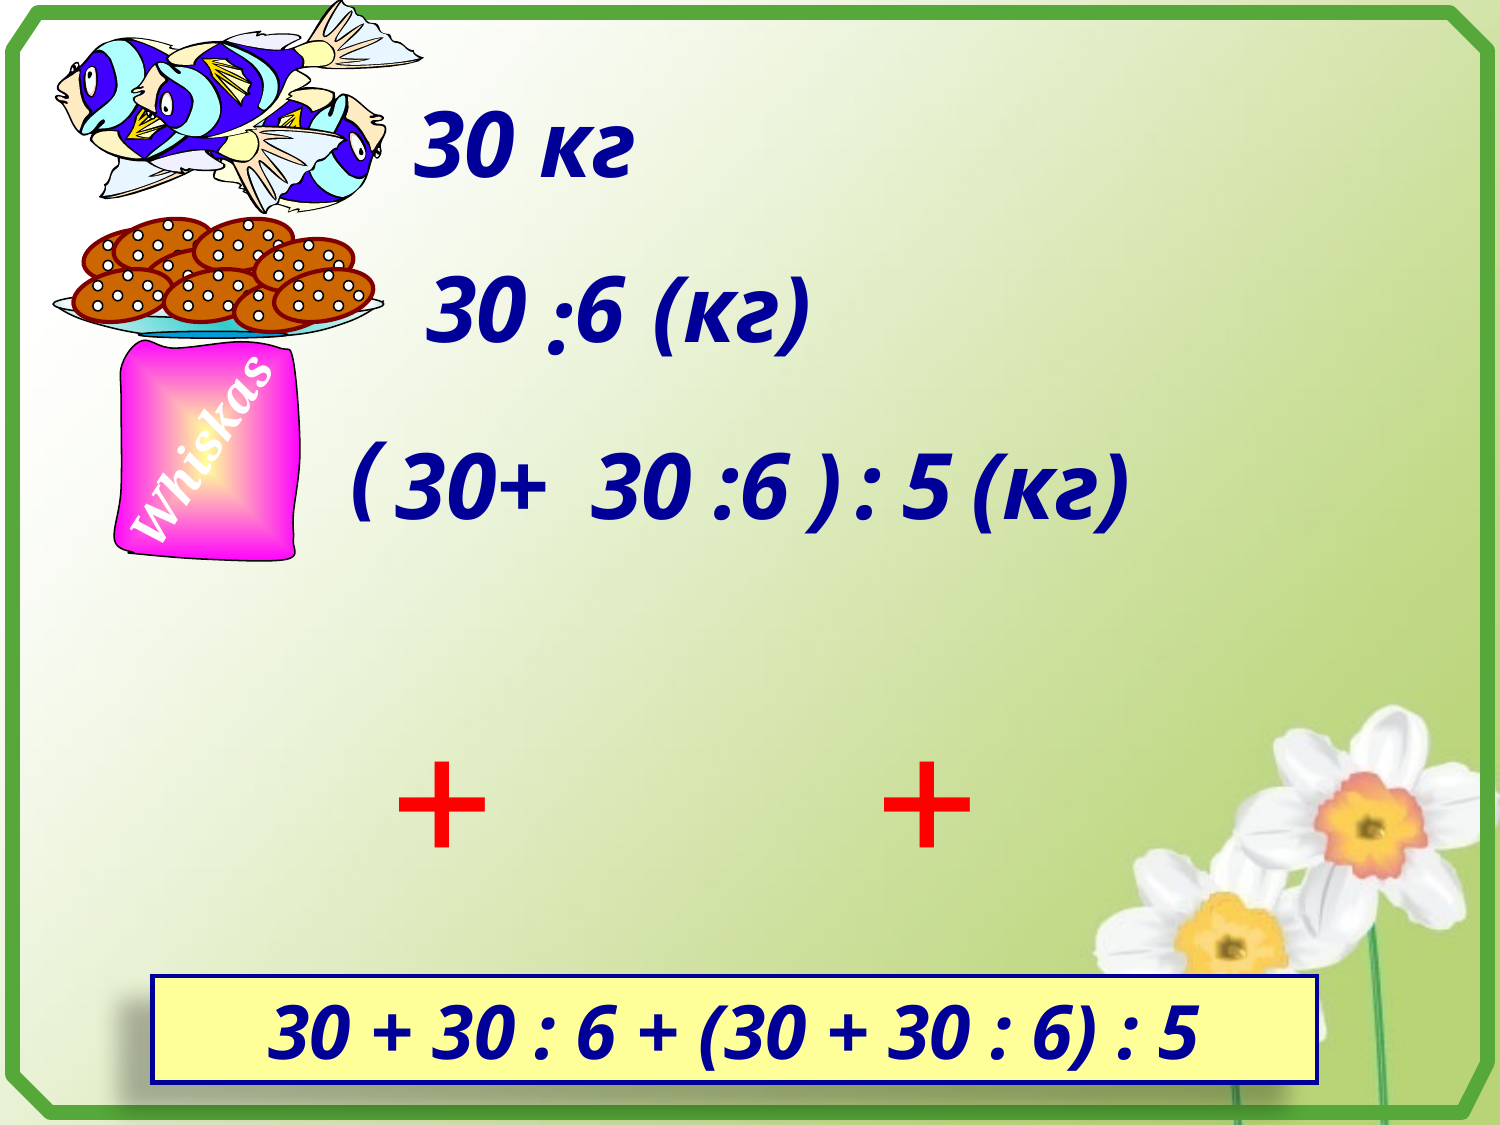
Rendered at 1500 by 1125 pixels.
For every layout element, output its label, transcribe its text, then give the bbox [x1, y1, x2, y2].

text_box 30 кг [439, 78, 620, 149]
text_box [111, 312, 302, 575]
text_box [418, 243, 798, 327]
text_box + [372, 668, 526, 924]
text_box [52, 0, 430, 250]
text_box 30 + 30 : 6 + (30 + 30 : 6) : 5 [152, 976, 1317, 1083]
text_box [12, 12, 1488, 1113]
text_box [348, 408, 1117, 563]
picture [0, 0, 1500, 1125]
text_box + [856, 668, 1010, 924]
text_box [52, 219, 385, 339]
